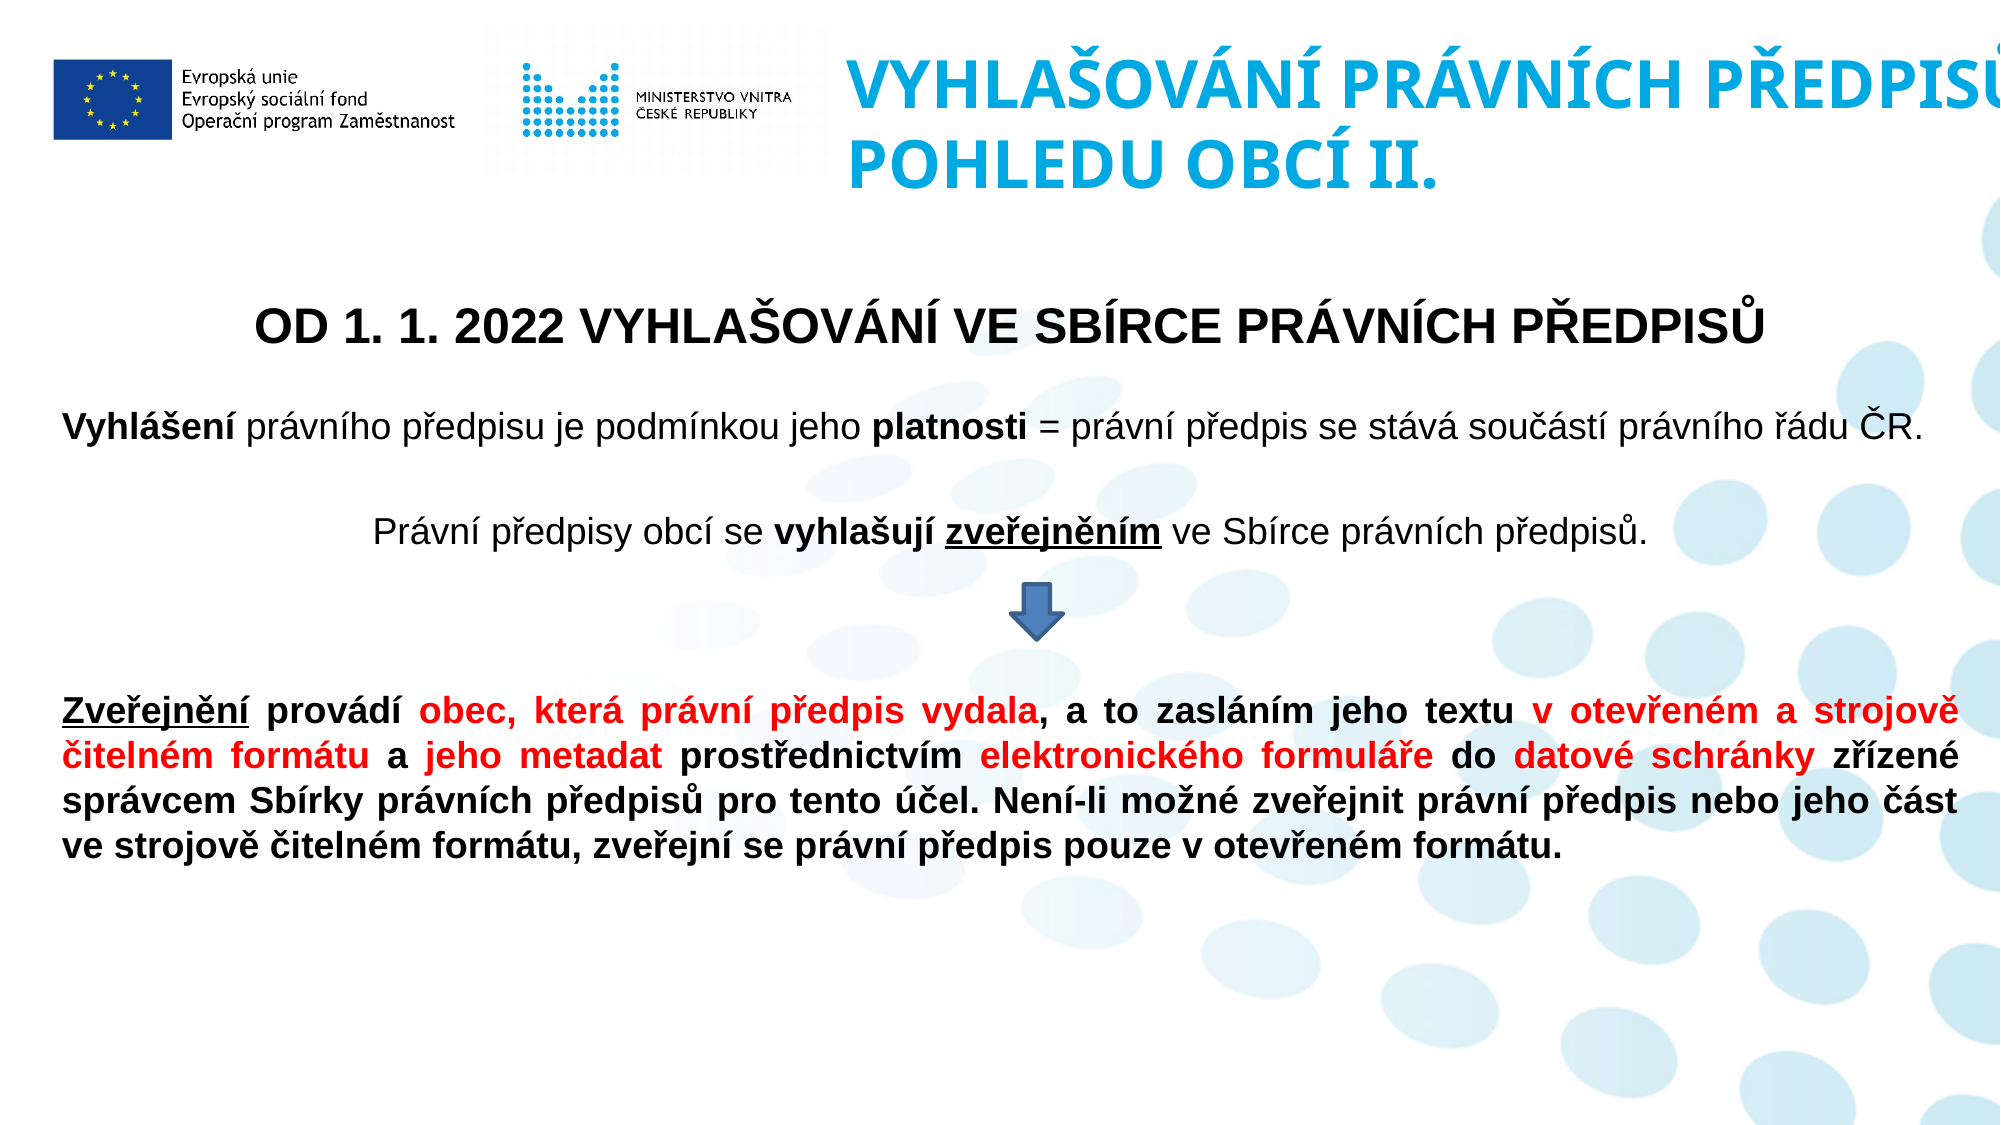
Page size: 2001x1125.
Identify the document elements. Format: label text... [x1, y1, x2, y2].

title VYHLAŠOVÁNÍ PRÁVNÍCH PŘEDPISŮ Z POHLEDU OBCÍ II. [835, 28, 2000, 126]
picture [482, 22, 2000, 1125]
picture [51, 57, 455, 142]
list OD 1. 1. 2022 VYHLAŠOVÁNÍ VE SBÍRCE PRÁVNÍCH PŘEDPISŮ Vyhlášení právního předpisu je podmínkou jeho platnosti = právní předpis se stává součástí právního řádu ČR. Právní předpisy obcí se vyhlašují zveřejněním ve Sbírce právních předpisů. Zveřejnění provádí obec, která právní předpis vydala, a to zasláním jeho textu v otevřeném a strojově čitelném formátu a jeho metadat prostřednictvím elektronického formuláře do datové schránky zřízené správcem Sbírky právních předpisů pro tento účel. Není-li možné zveřejnit právní předpis nebo jeho část ve strojově čitelném formátu, zveřejní se právní předpis pouze v otevřeném formátu. [46, 216, 547, 1103]
